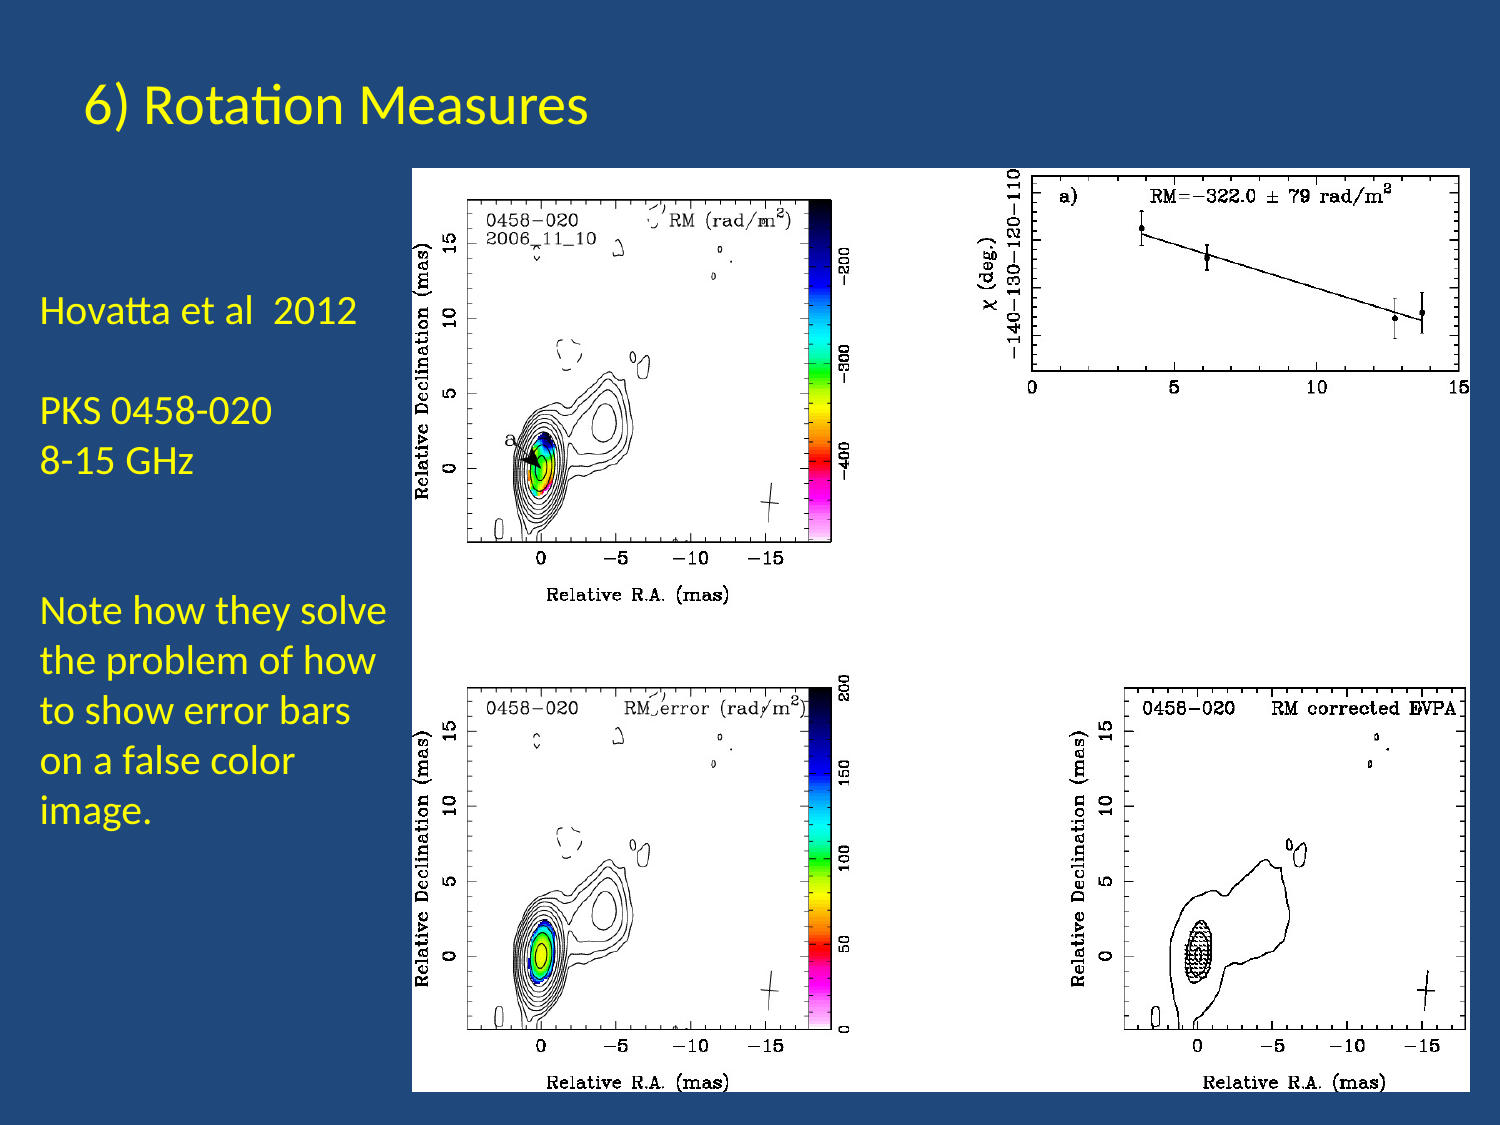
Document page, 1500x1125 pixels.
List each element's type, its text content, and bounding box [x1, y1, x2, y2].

text_box 6) Rotation Measures [68, 58, 807, 144]
picture [412, 168, 1470, 1092]
text_box Hovatta et al 2012 PKS 0458-020 8-15 GHz Note how they solve the problem of how to show error bars on a false color image. [24, 275, 407, 840]
